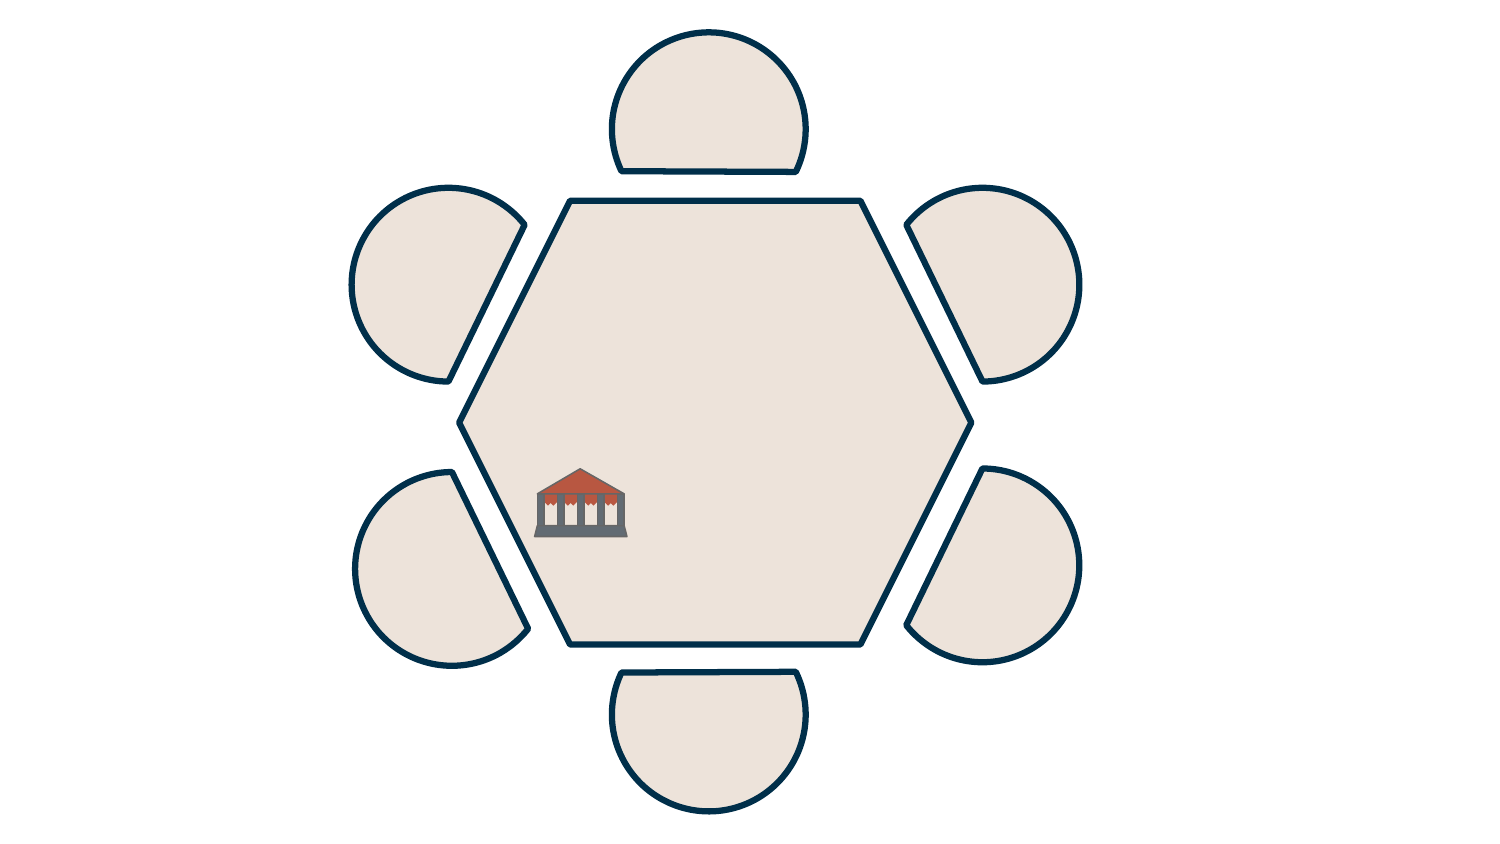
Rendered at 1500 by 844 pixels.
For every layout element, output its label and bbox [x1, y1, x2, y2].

text_box [534, 468, 628, 537]
text_box [351, 0, 1080, 844]
